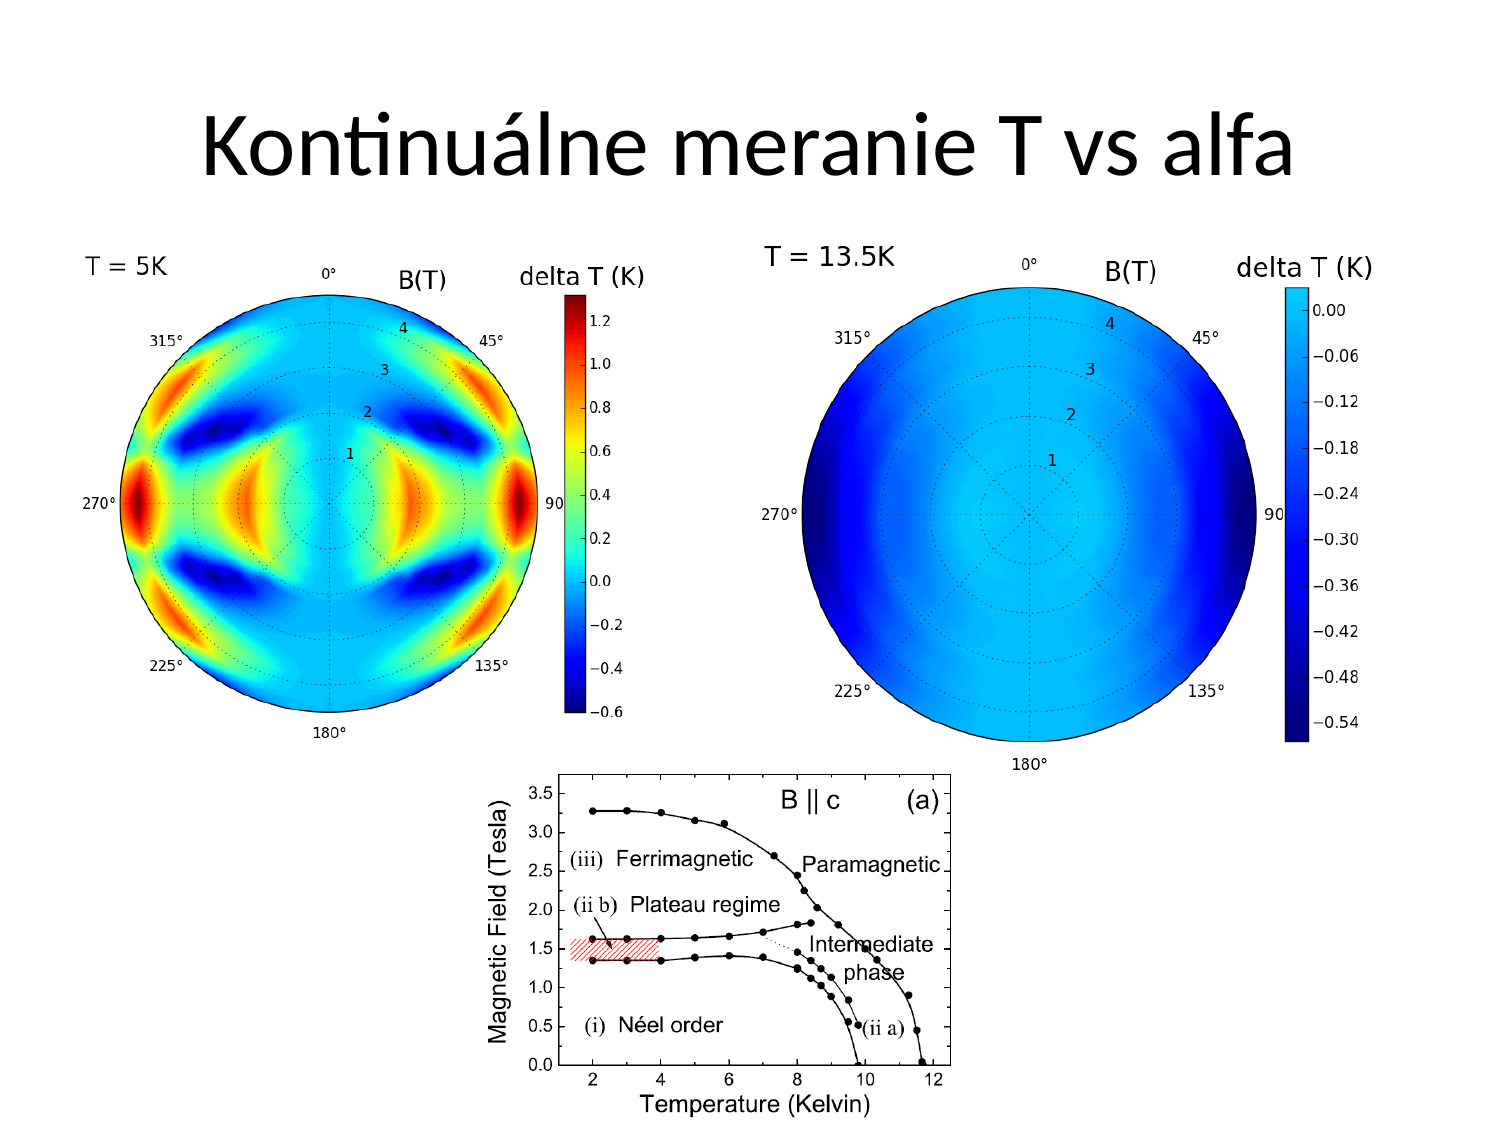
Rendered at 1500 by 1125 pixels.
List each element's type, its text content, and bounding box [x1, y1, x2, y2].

title Kontinuálne meranie T vs alfa [75, 45, 1425, 233]
picture [17, 231, 1450, 1118]
